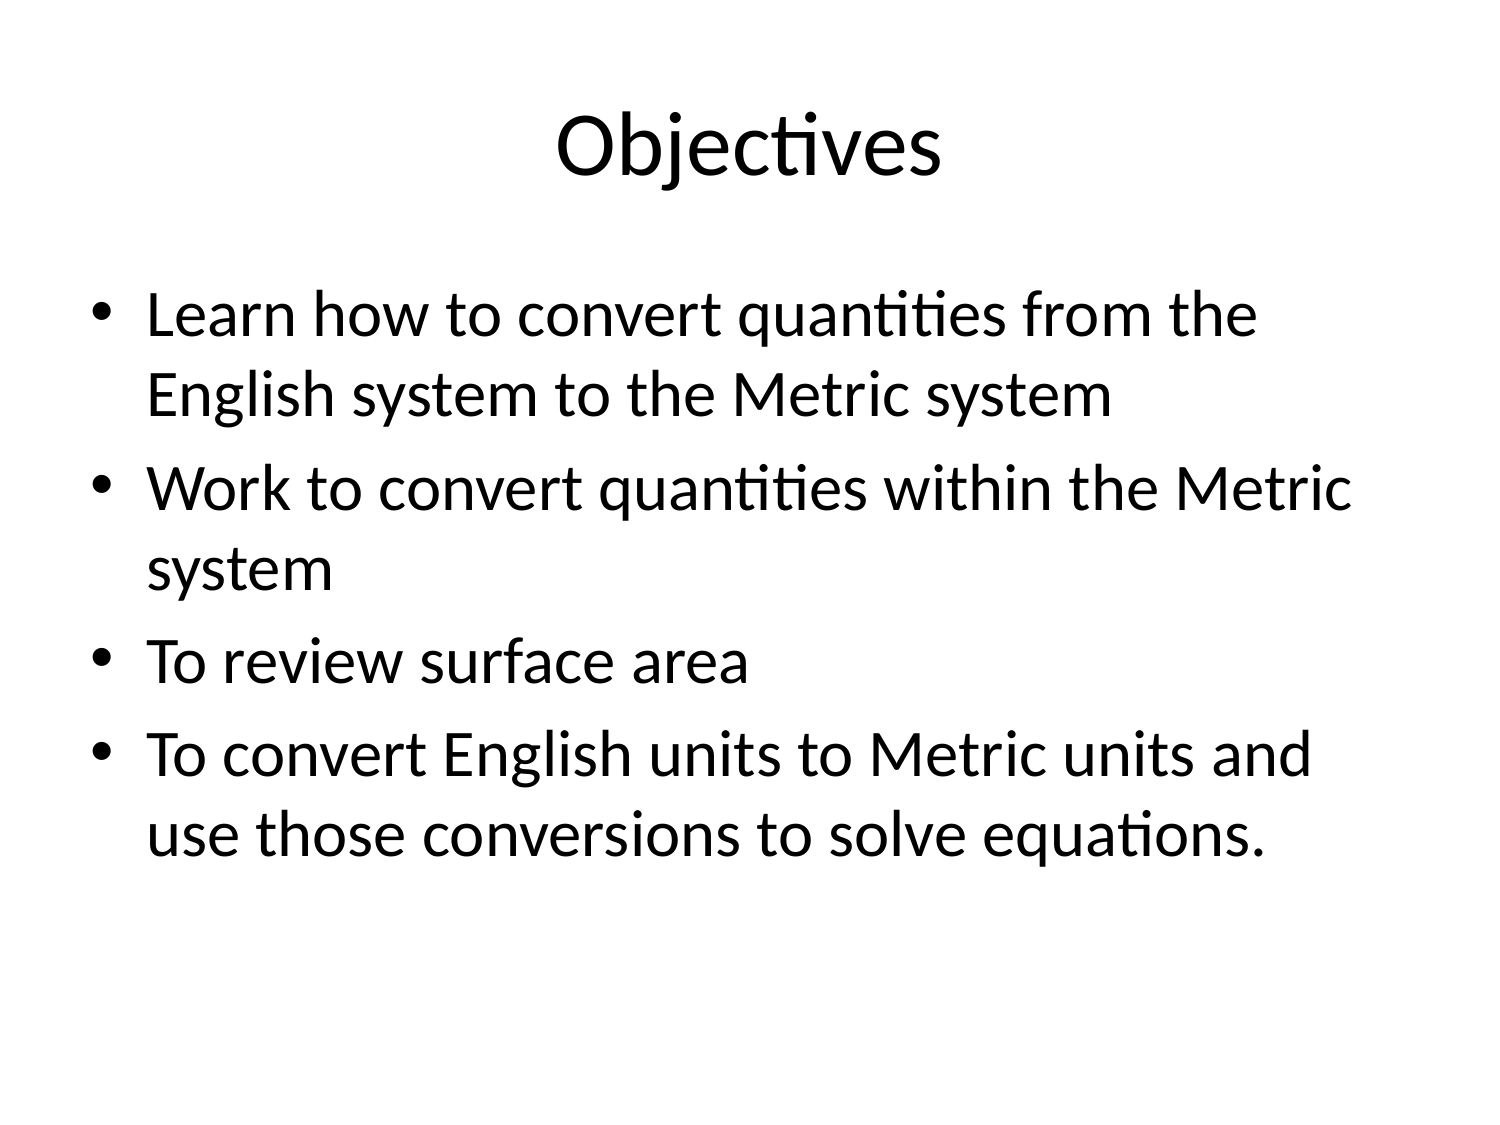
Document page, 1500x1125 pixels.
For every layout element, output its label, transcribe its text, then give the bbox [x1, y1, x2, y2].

list Learn how to convert quantities from the English system to the Metric system Work to convert quantities within the Metric system To review surface area To convert English units to Metric units and use those conversions to solve equations. [75, 262, 1425, 1005]
title Objectives [75, 45, 1425, 233]
